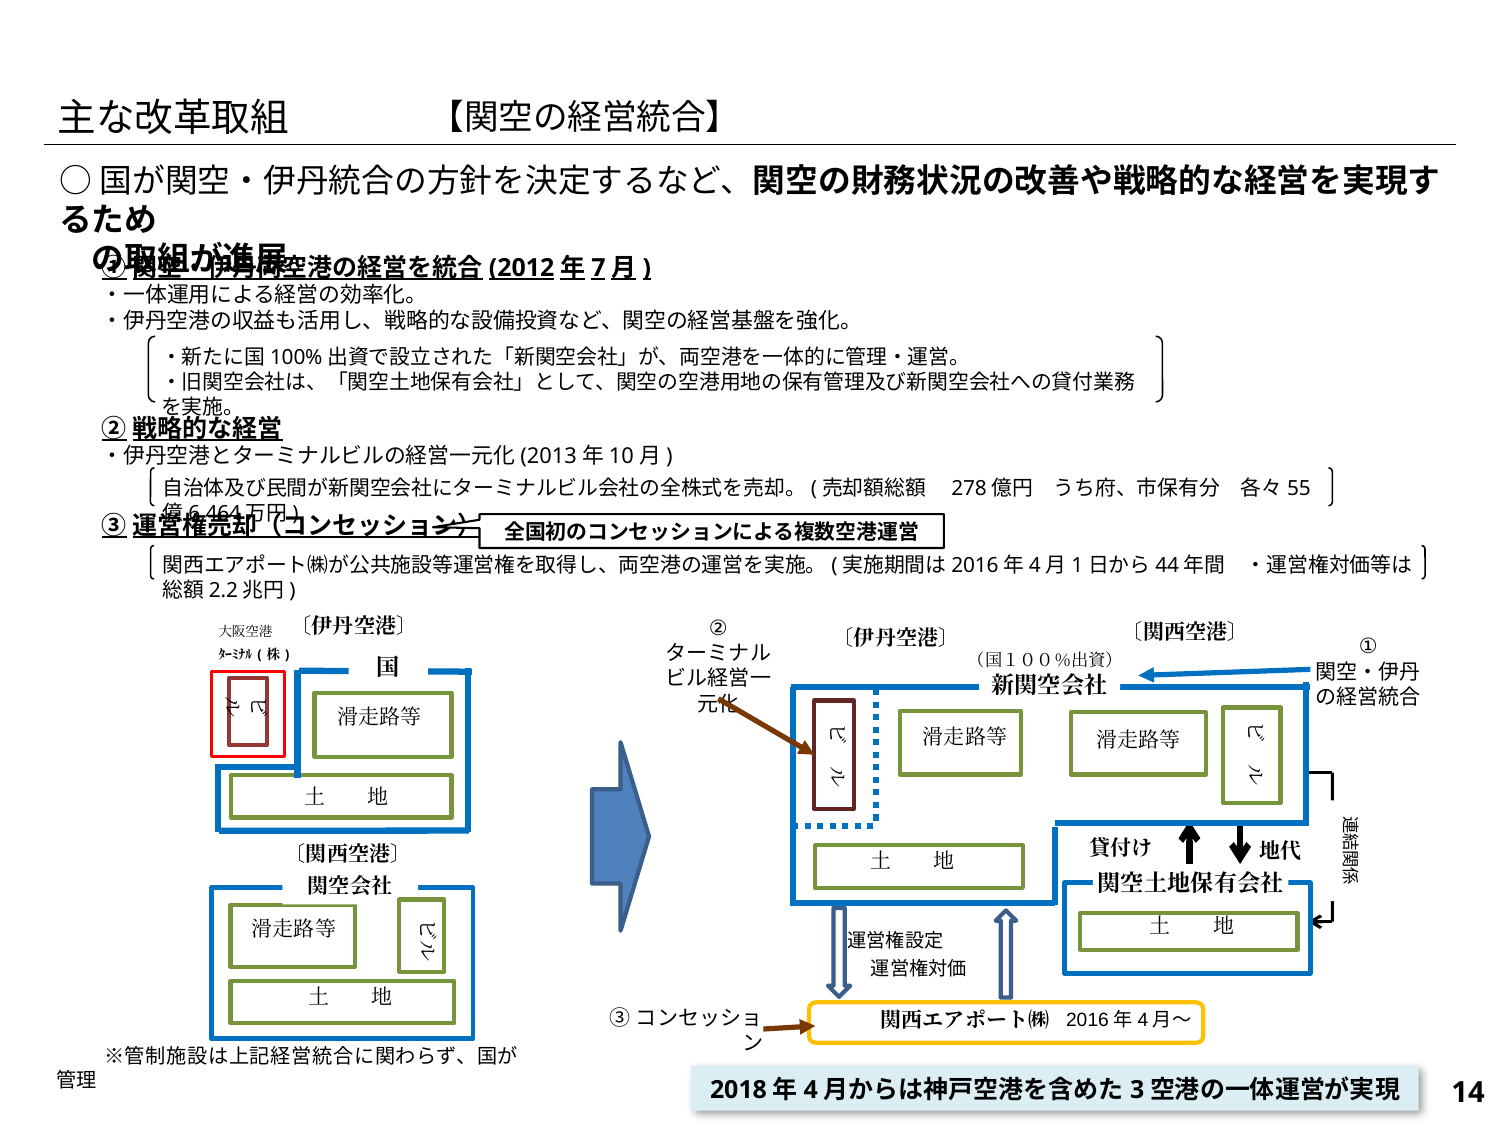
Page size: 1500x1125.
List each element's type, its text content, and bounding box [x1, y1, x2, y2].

text_box ※管制施設は上記経営統合に関わらず、国が管理 [41, 1035, 533, 1099]
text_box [763, 1025, 816, 1030]
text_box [203, 605, 474, 1040]
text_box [1138, 669, 1311, 676]
text_box ○国が関空・伊丹統合の方針を決定するなど、関空の財務状況の改善や戦略的な経営を実現するため の取組が進展。 [44, 152, 1456, 285]
text_box 369 [1162, 1063, 1500, 1124]
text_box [690, 610, 1420, 1112]
text_box 【関空の経営統合】 [415, 87, 1482, 144]
text_box ② ターミナルビル経営一元化 [654, 643, 685, 701]
text_box 主な改革取組 [43, 85, 304, 147]
text_box ③コンセッション [597, 1008, 685, 1051]
text_box [589, 740, 652, 933]
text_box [86, 243, 1426, 635]
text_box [718, 698, 815, 755]
